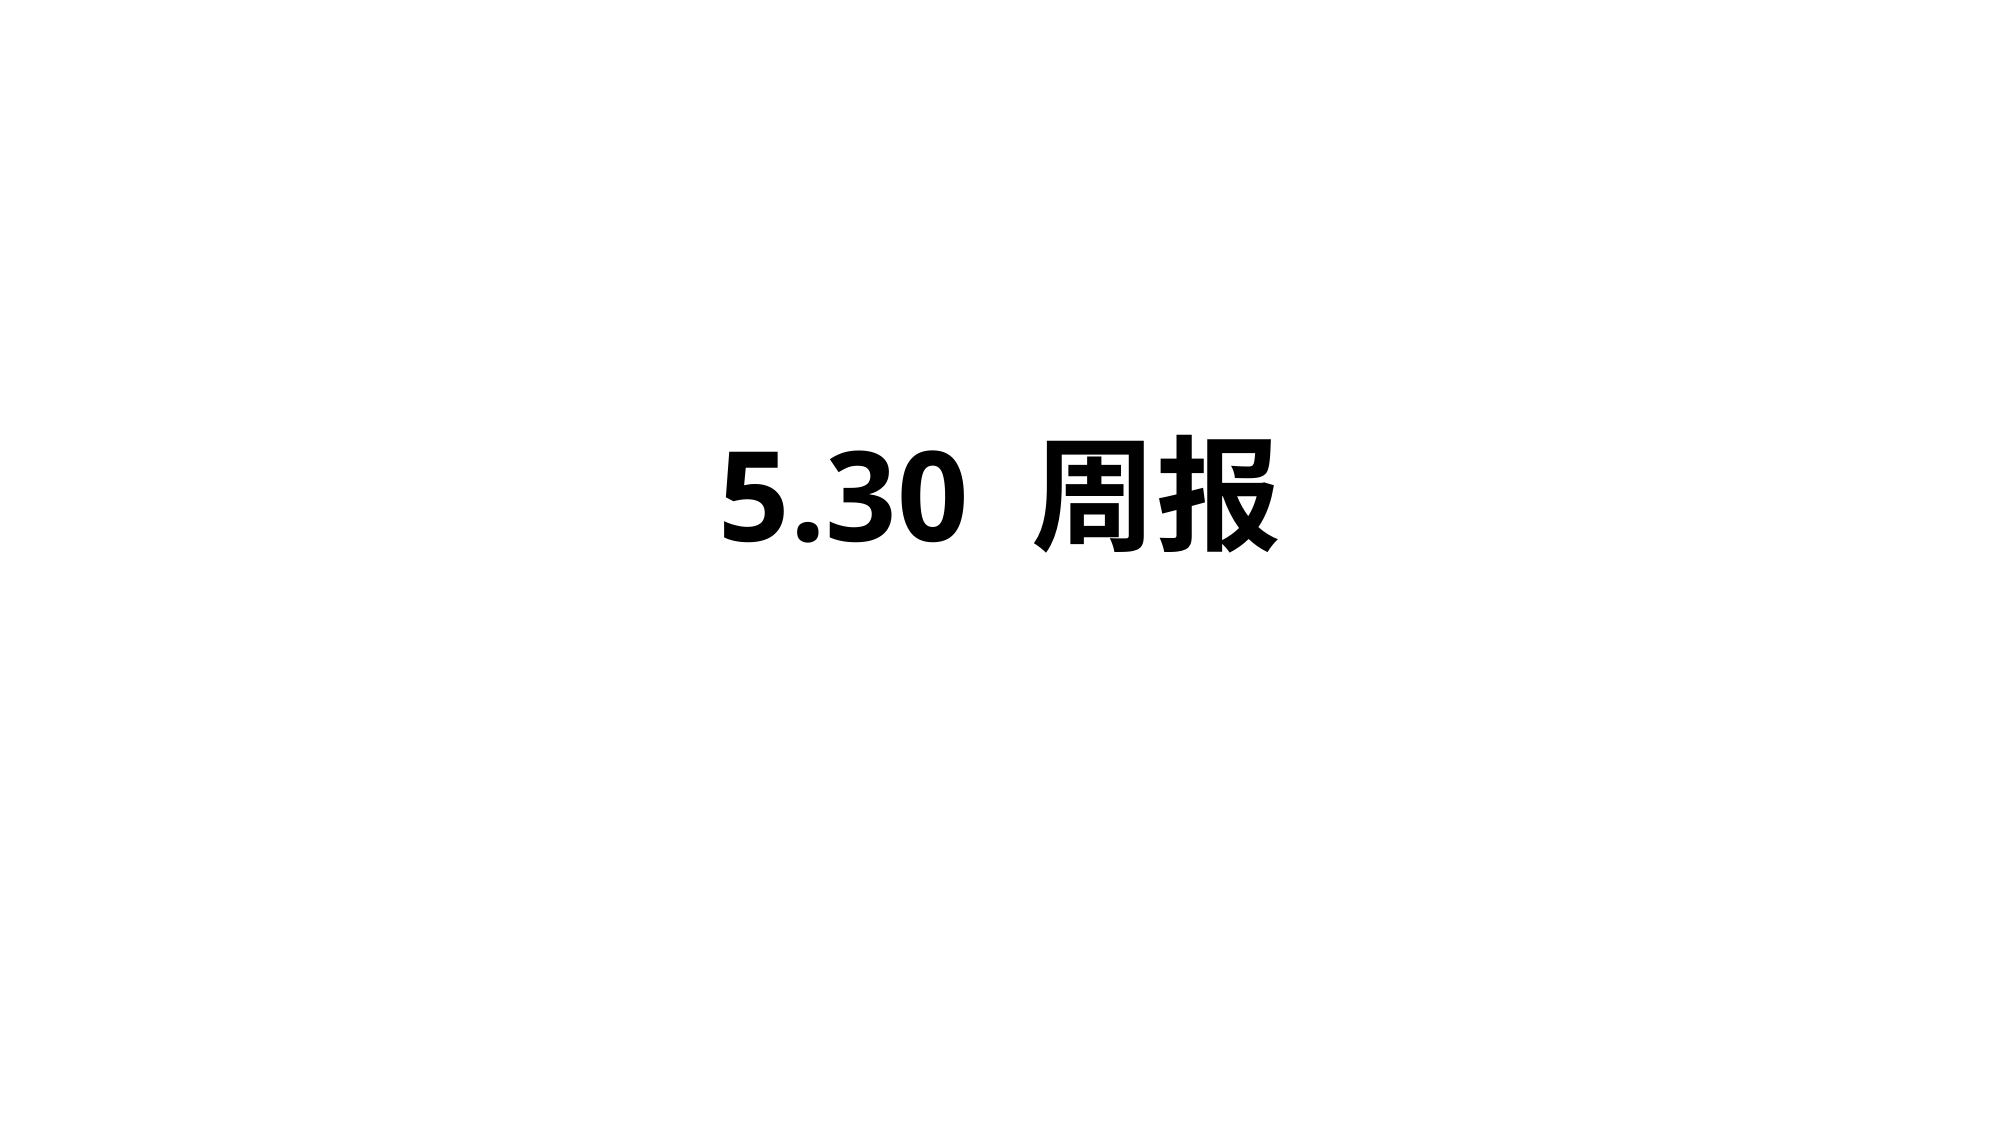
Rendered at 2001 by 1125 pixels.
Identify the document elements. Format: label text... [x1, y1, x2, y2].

title 5.30 周报 [249, 184, 1750, 576]
